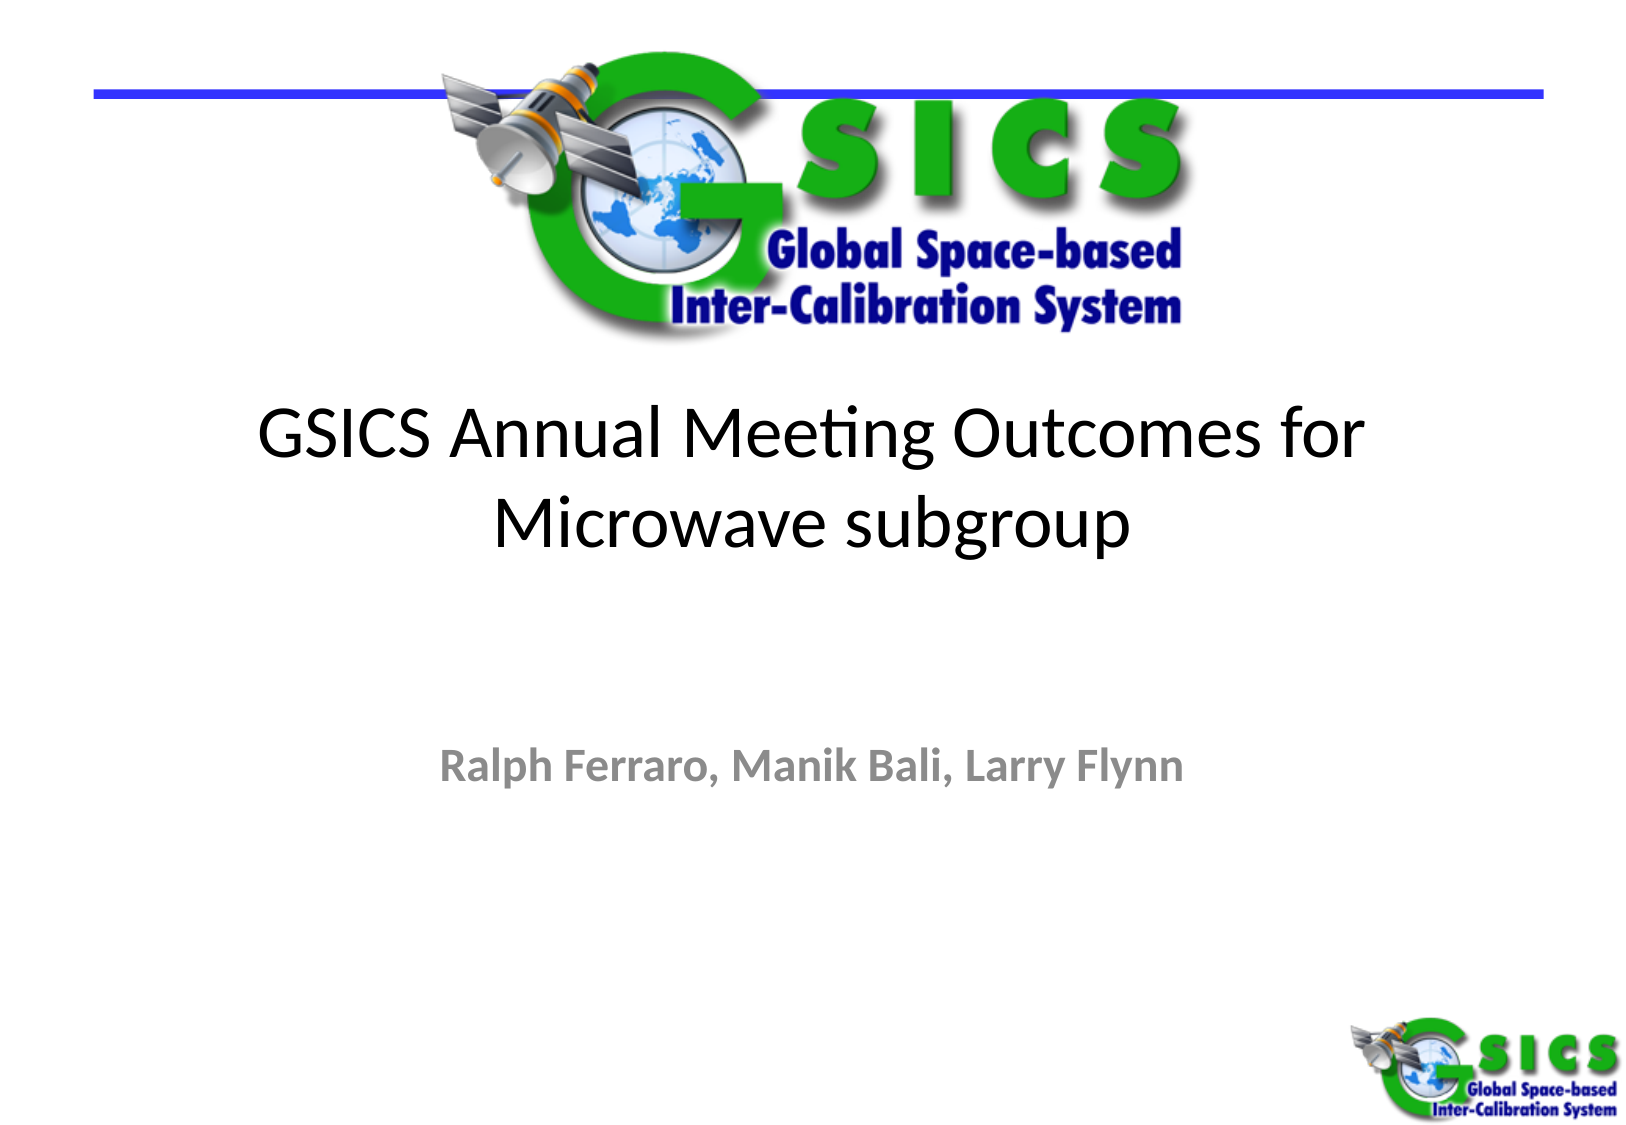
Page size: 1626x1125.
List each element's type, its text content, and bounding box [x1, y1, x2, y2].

title GSICS Annual Meeting Outcomes for Microwave subgroup [121, 441, 1504, 684]
subtitle Ralph Ferraro, Manik Bali, Larry Flynn [243, 726, 1382, 1015]
picture [421, 30, 1204, 348]
picture [1343, 1010, 1625, 1125]
